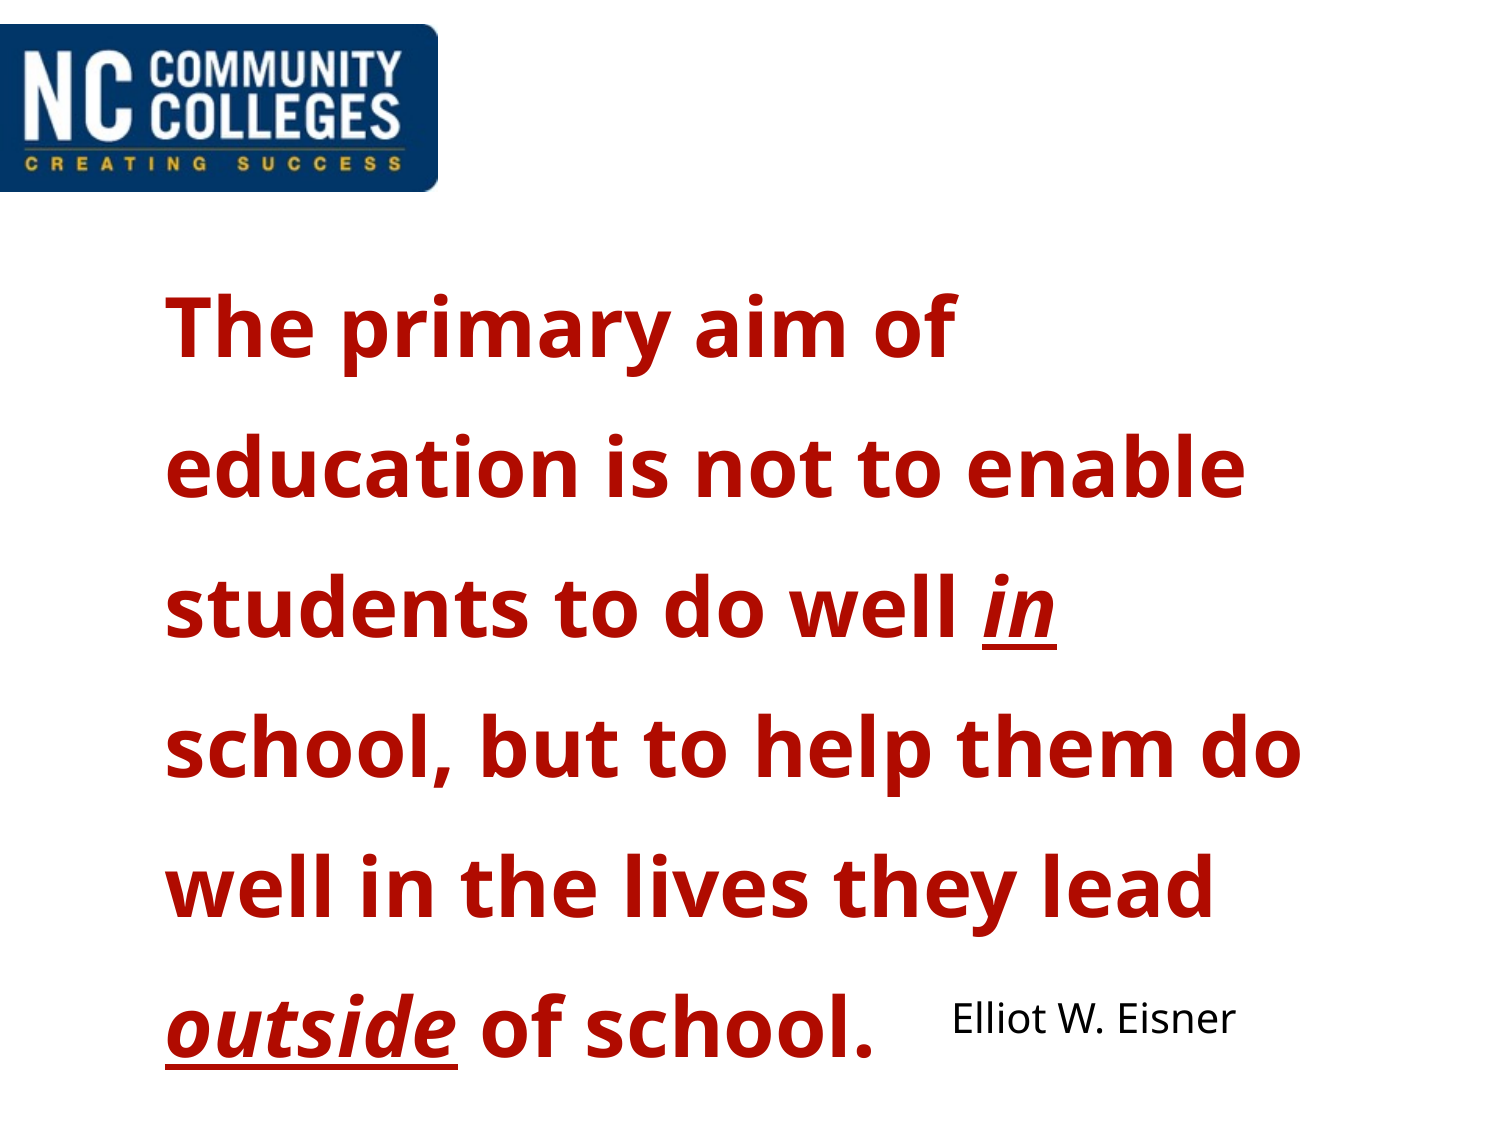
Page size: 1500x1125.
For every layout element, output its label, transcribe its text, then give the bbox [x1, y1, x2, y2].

picture [0, 24, 438, 192]
text_box Elliot W. Eisner [936, 984, 1252, 1050]
text_box The primary aim of education is not to enable students to do well in school, but to help them do well in the lives they lead outside of school. [149, 226, 1350, 1082]
